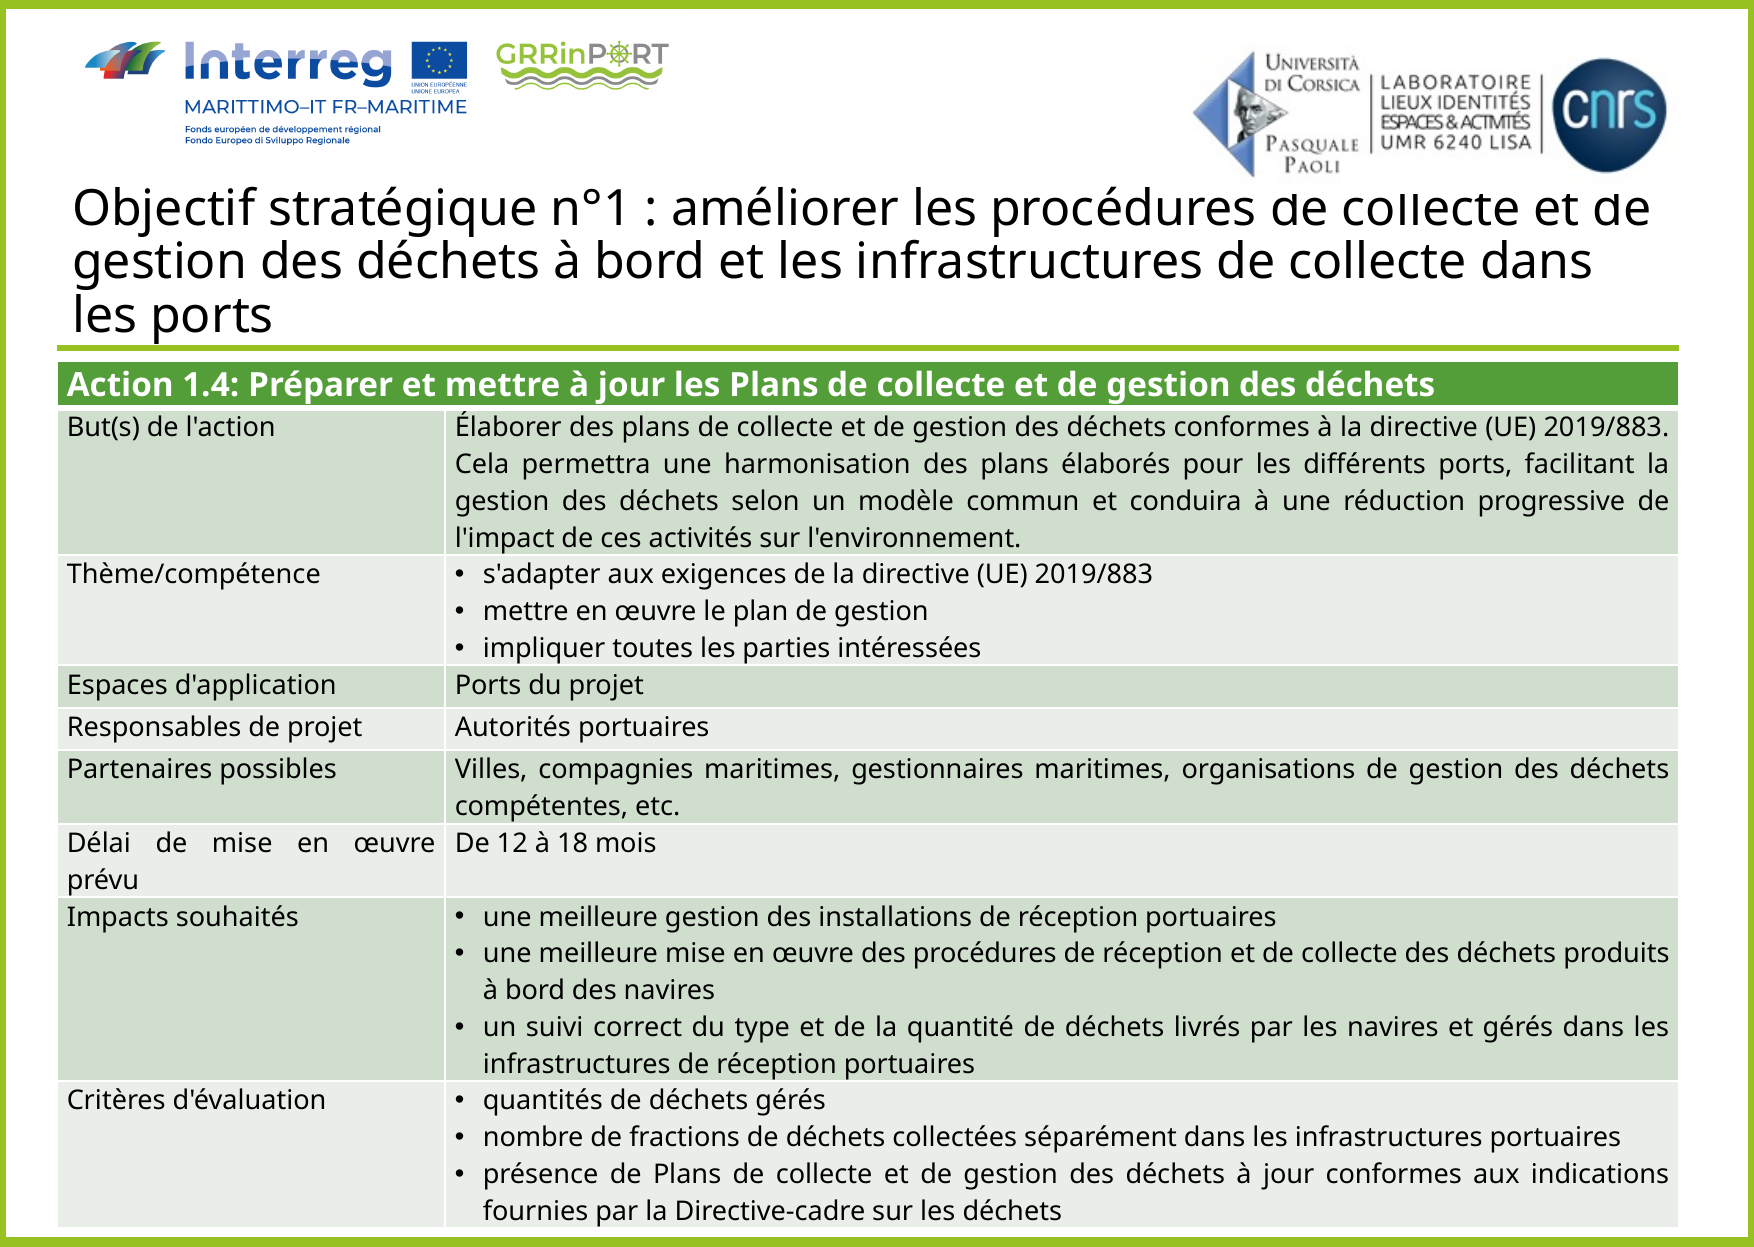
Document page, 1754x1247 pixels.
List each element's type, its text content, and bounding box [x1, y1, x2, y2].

table_cell Villes, compagnies maritimes, gestionnaires maritimes, organisations de gestion des déchets compétentes, etc. [446, 751, 1678, 823]
table_cell Critères d'évaluation [58, 1082, 444, 1227]
table_cell une meilleure gestion des installations de réception portuaires une meilleure mise en œuvre des procédures de réception et de collecte des déchets produits à bord des navires un suivi correct du type et de la quantité de déchets livrés par les navires et gérés dans les infrastructures de réception portuaires [446, 898, 1678, 1080]
table_header Action 1.4: Préparer et mettre à jour les Plans de collecte et de gestion des déchets [58, 362, 1678, 405]
table_cell Espaces d'application [58, 666, 444, 707]
table_cell Élaborer des plans de collecte et de gestion des déchets conformes à la directive (UE) 2019/883. Cela permettra une harmonisation des plans élaborés pour les différents ports, facilitant la gestion des déchets selon un modèle commun et conduira à une réduction progressive de l'impact de ces activités sur l'environnement. [446, 411, 1678, 554]
table_cell Impacts souhaités [58, 898, 444, 1080]
table_cell Autorités portuaires [446, 709, 1678, 749]
title Objectif stratégique n°1 : améliorer les procédures de collecte et de gestion des déchets à bord et les infrastructures de collecte dans les ports [57, 194, 1679, 332]
table_cell Partenaires possibles [58, 751, 444, 823]
picture [57, 14, 688, 171]
picture [1178, 33, 1679, 195]
table_cell quantités de déchets gérés nombre de fractions de déchets collectées séparément dans les infrastructures portuaires présence de Plans de collecte et de gestion des déchets à jour conformes aux indications fournies par la Directive-cadre sur les déchets [446, 1082, 1678, 1227]
table_cell Thème/compétence [58, 556, 444, 664]
table_cell s'adapter aux exigences de la directive (UE) 2019/883 mettre en œuvre le plan de gestion impliquer toutes les parties intéressées [446, 556, 1678, 664]
table_cell Ports du projet [446, 666, 1678, 707]
table_cell Délai de mise en œuvre prévu [58, 825, 444, 896]
table_cell De 12 à 18 mois [446, 825, 1678, 896]
table_cell Responsables de projet [58, 709, 444, 749]
table_cell But(s) de l'action [58, 411, 444, 554]
